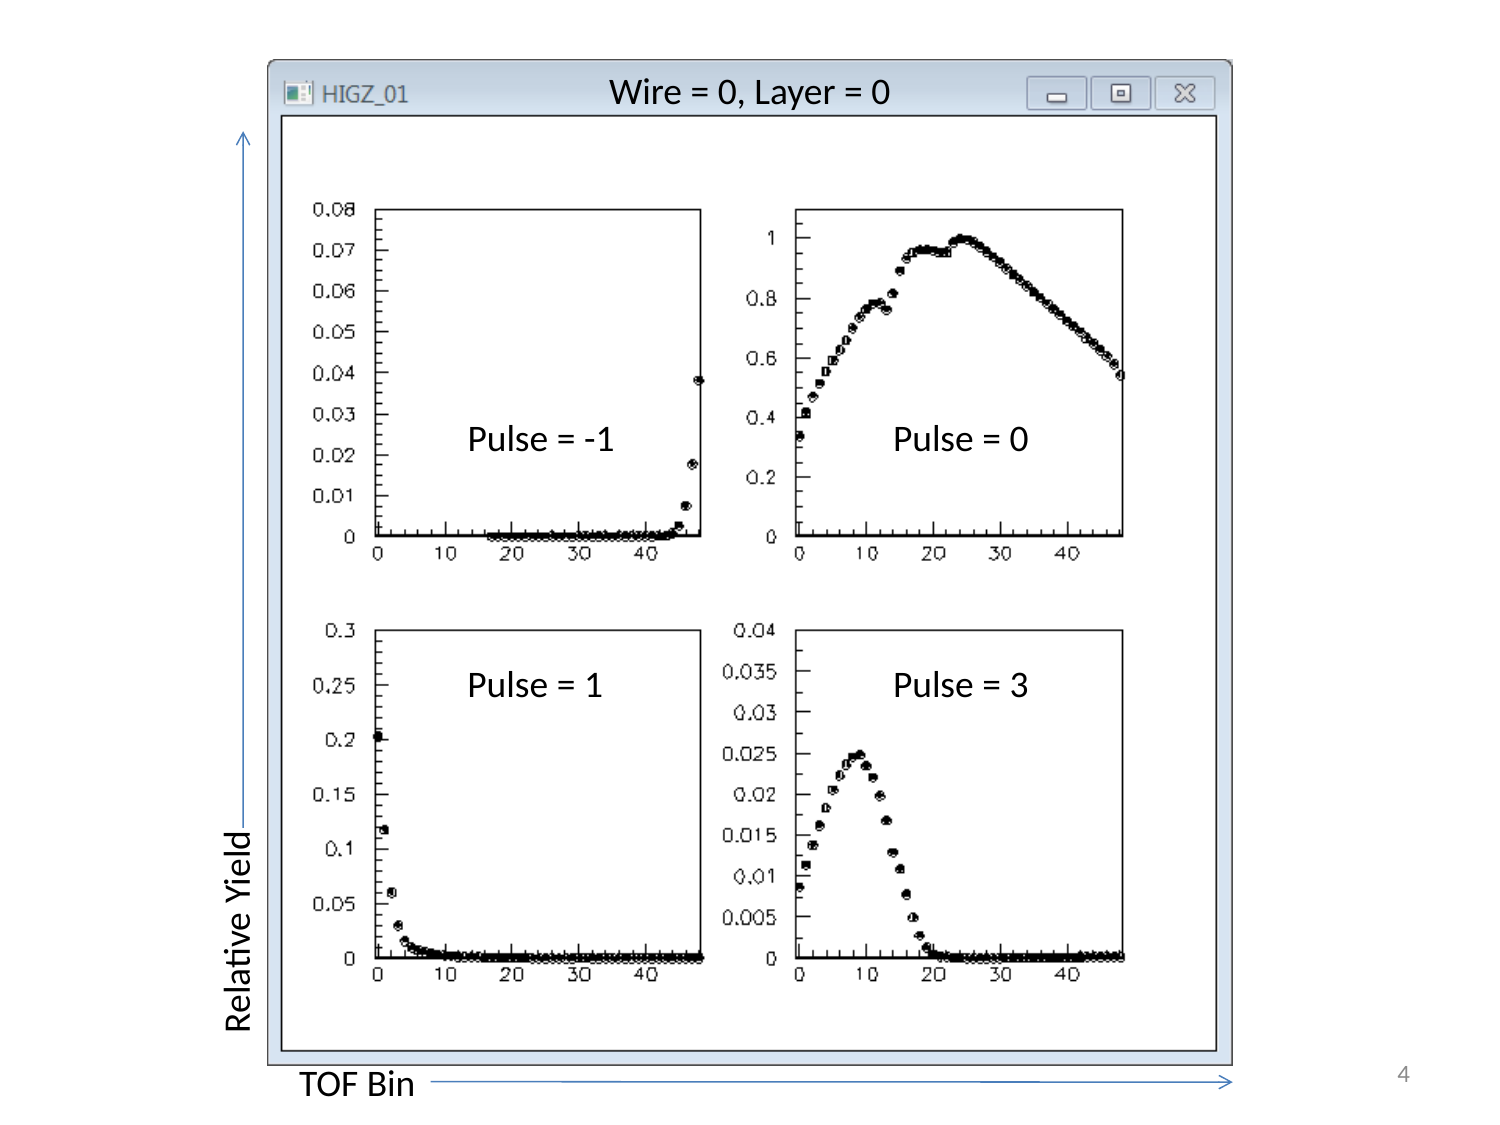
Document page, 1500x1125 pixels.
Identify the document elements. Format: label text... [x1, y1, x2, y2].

picture [266, 59, 451, 131]
picture [1046, 59, 1233, 131]
slide_number 4 [1238, 1042, 1425, 1103]
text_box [451, 59, 1046, 129]
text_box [204, 131, 1233, 1113]
